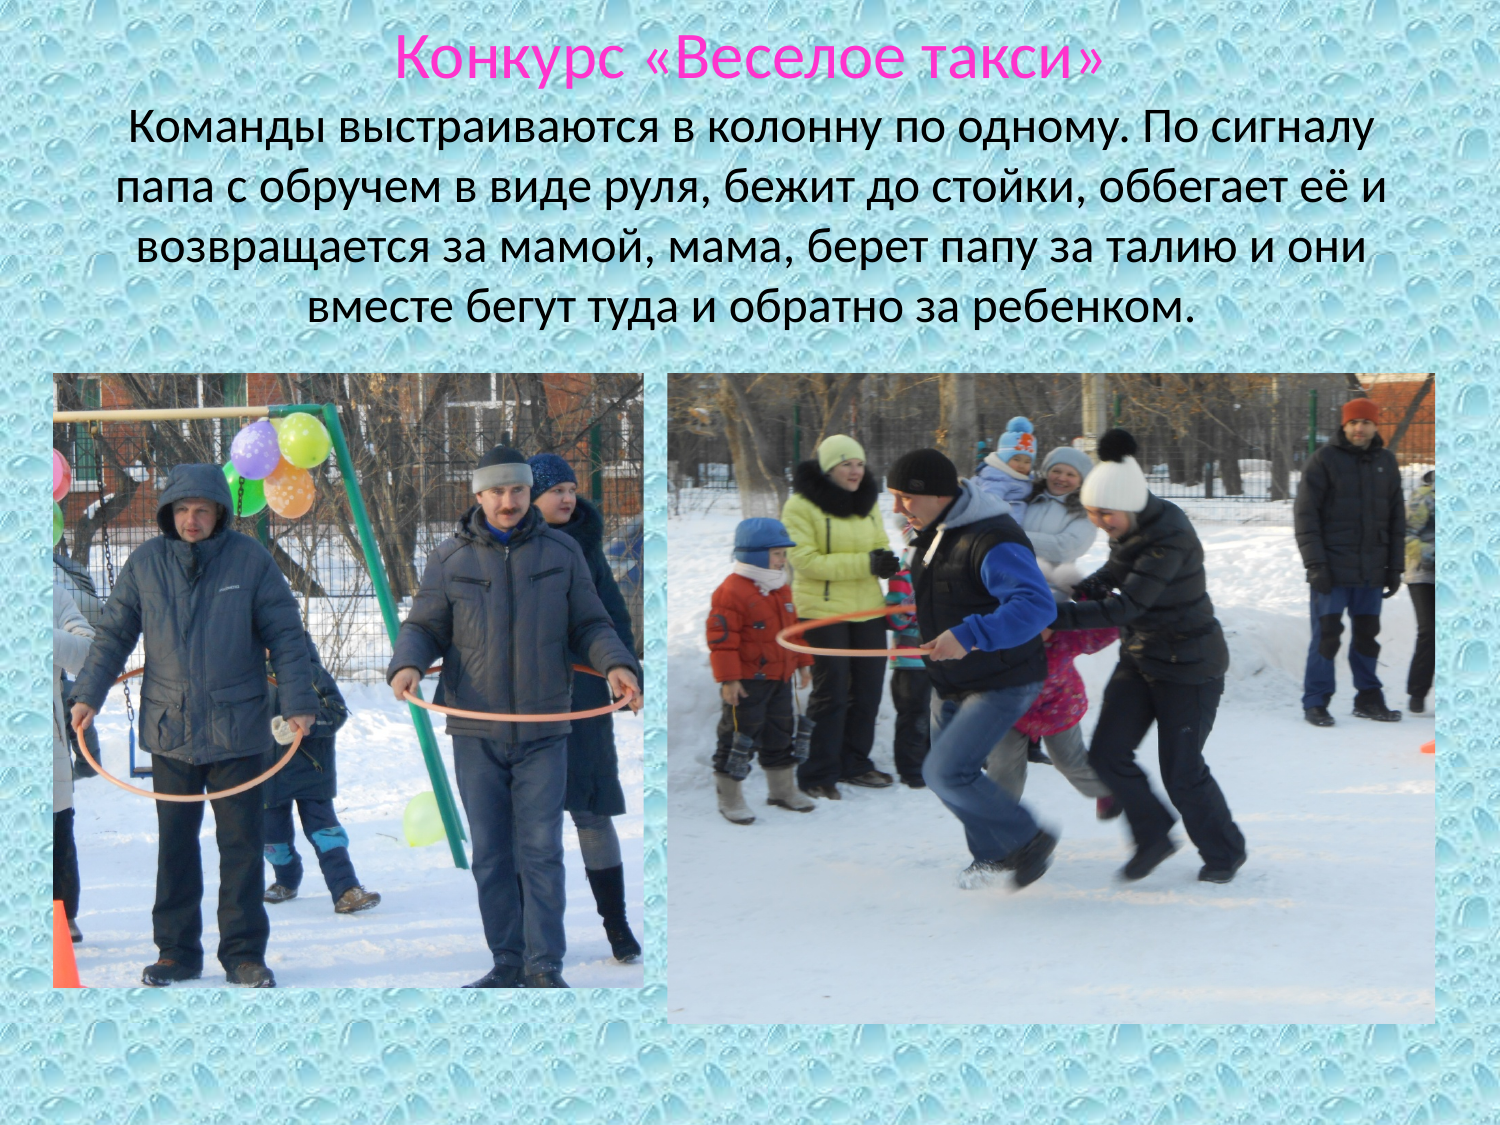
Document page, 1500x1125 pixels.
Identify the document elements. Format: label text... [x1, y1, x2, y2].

picture [0, 0, 1500, 1125]
title Конкурс «Веселое такси» Команды выстраиваются в колонну по одному. По сигналу папа с обручем в виде руля, бежит до стойки, оббегает её и возвращается за мамой, мама, берет папу за талию и они вместе бегут туда и обратно за ребенком. [76, 89, 1427, 315]
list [52, 373, 644, 1012]
